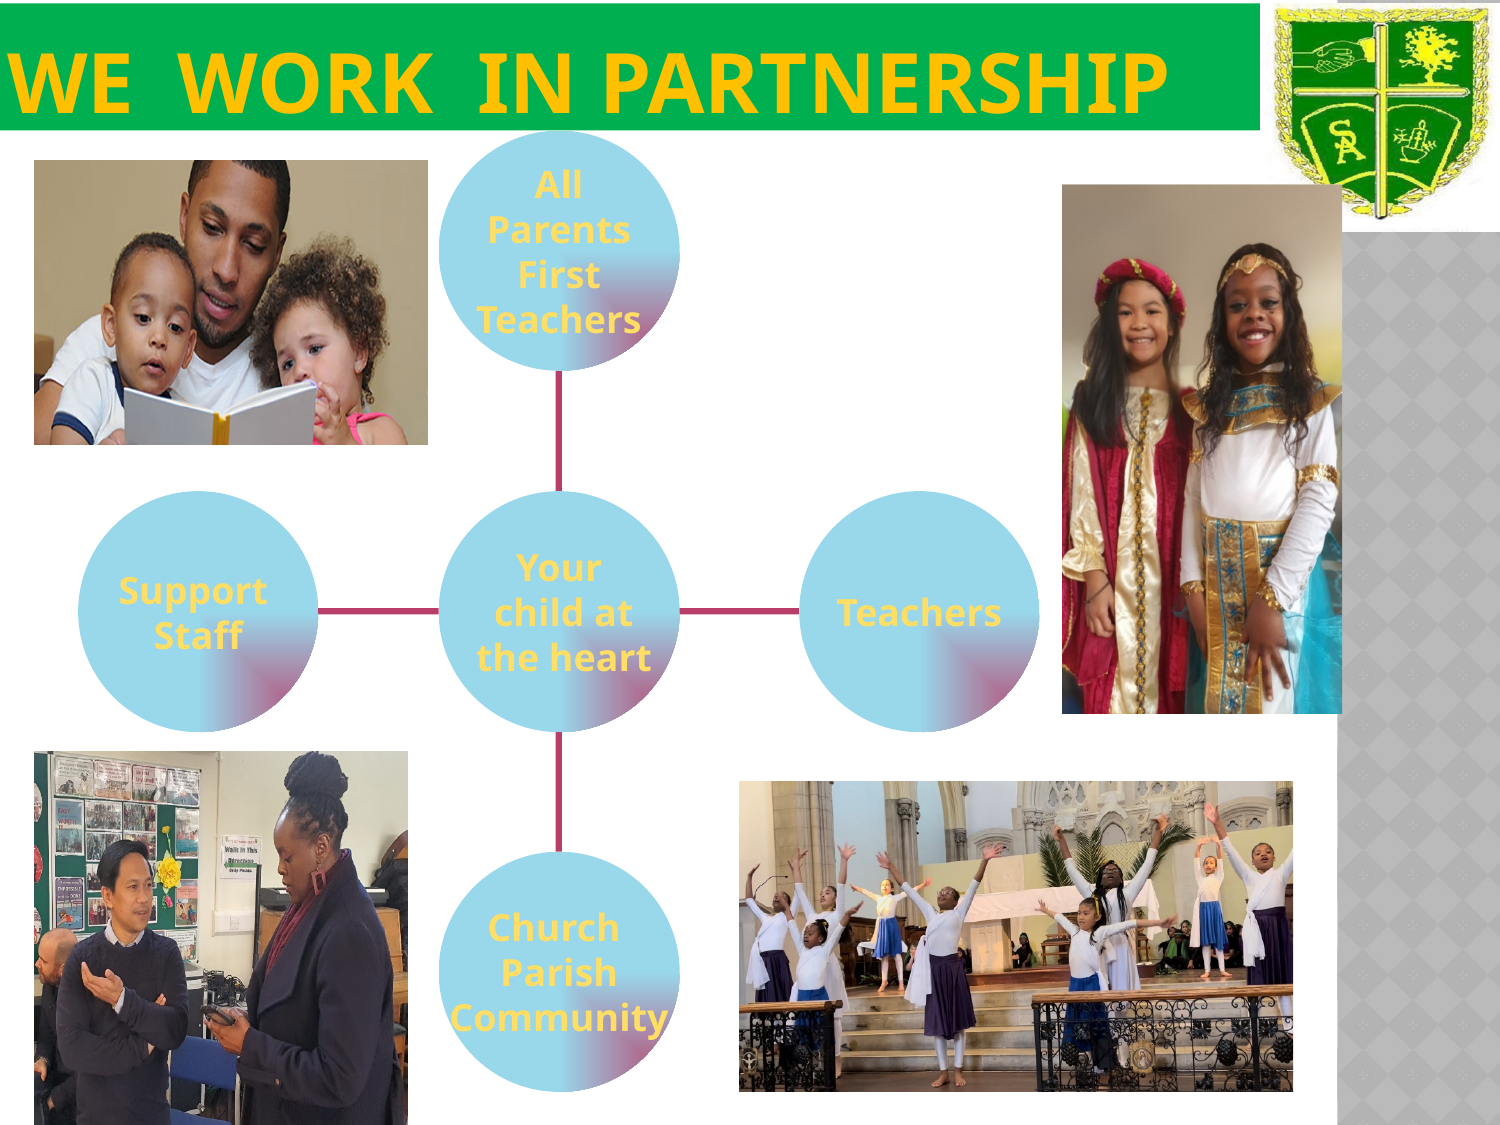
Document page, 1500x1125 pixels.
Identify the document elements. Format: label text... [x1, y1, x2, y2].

picture [34, 160, 428, 445]
picture [34, 751, 408, 1125]
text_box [64, 116, 1053, 1106]
picture [738, 780, 1294, 1093]
title We work in partnership [0, 3, 1256, 131]
picture [1062, 594, 1343, 714]
picture [934, 185, 1470, 587]
picture [1259, 2, 1500, 233]
